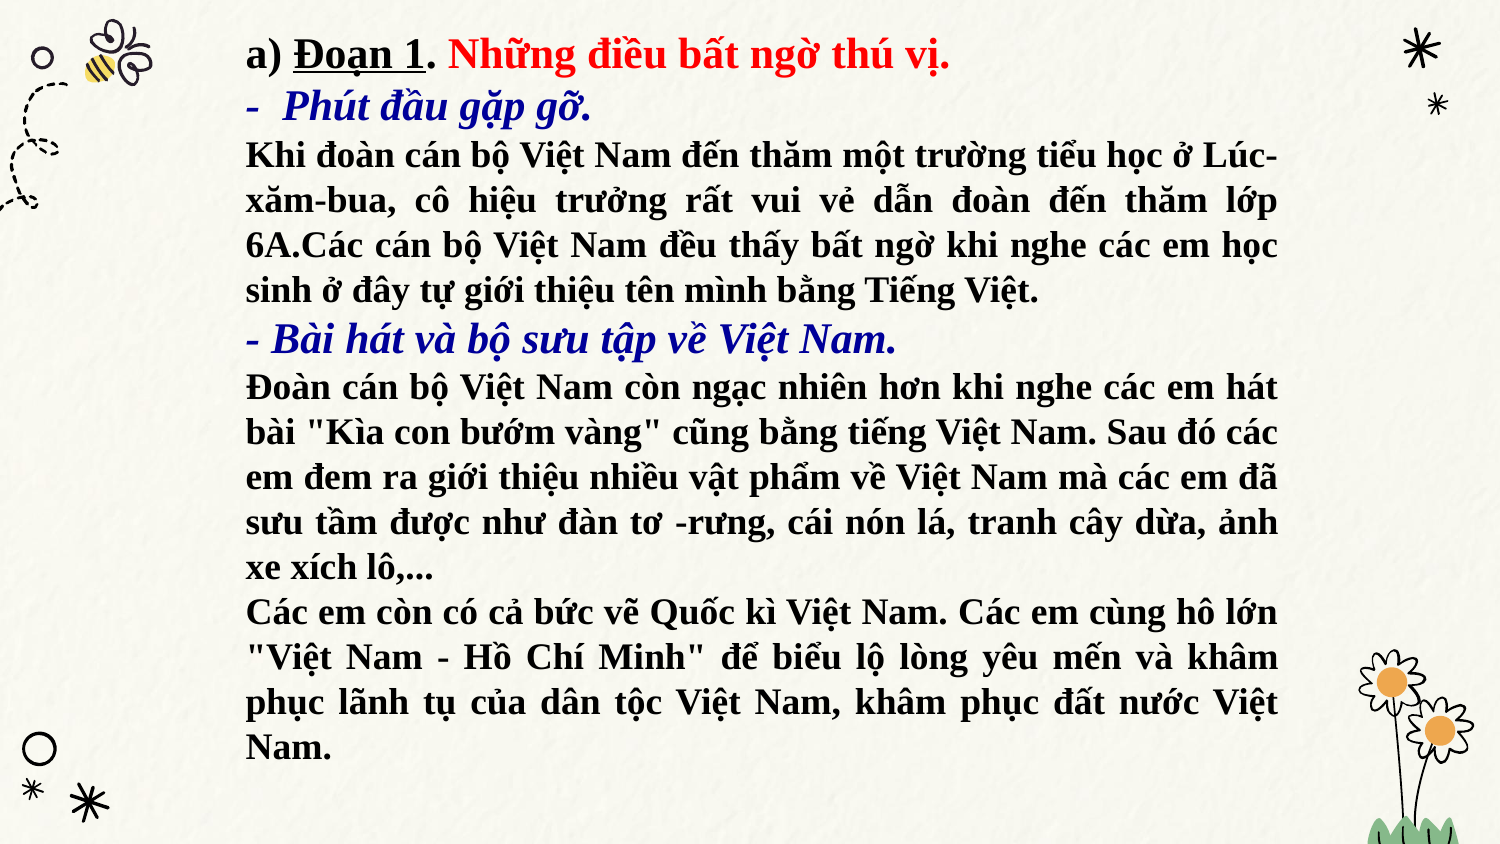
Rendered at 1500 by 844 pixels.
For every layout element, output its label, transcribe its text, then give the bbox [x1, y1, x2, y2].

picture [1361, 652, 1423, 713]
picture [1397, 705, 1425, 822]
picture [0, 0, 1500, 844]
text_box a) Đoạn 1. Những điều bất ngờ thú vị. - Phút đầu gặp gỡ. Khi đoàn cán bộ Việt Nam đến thăm một trường tiểu học ở Lúc-xăm-bua, cô hiệu trưởng rất vui vẻ dẫn đoàn đến thăm lớp 6A.Các cán bộ Việt Nam đều thấy bất ngờ khi nghe các em học sinh ở đây tự giới thiệu tên mình bằng Tiếng Việt. - Bài hát và bộ sưu tập về Việt Nam. Đoàn cán bộ Việt Nam còn ngạc nhiên hơn khi nghe các em hát bài "Kìa con bướm vàng" cũng bằng tiếng Việt Nam. Sau đó các em đem ra giới thiệu nhiều vật phẩm về Việt Nam mà các em đã sưu tầm được như đàn tơ -rưng, cái nón lá, tranh cây dừa, ảnh xe xích lô,... Các em còn có cả bức vẽ Quốc kì Việt Nam. Các em cùng hô lớn "Việt Nam - Hồ Chí Minh" để biểu lộ lòng yêu mến và khâm phục lãnh tụ của dân tộc Việt Nam, khâm phục đất nước Việt Nam. [230, 17, 1294, 775]
picture [1395, 686, 1417, 713]
picture [1436, 733, 1466, 761]
picture [1409, 699, 1471, 756]
